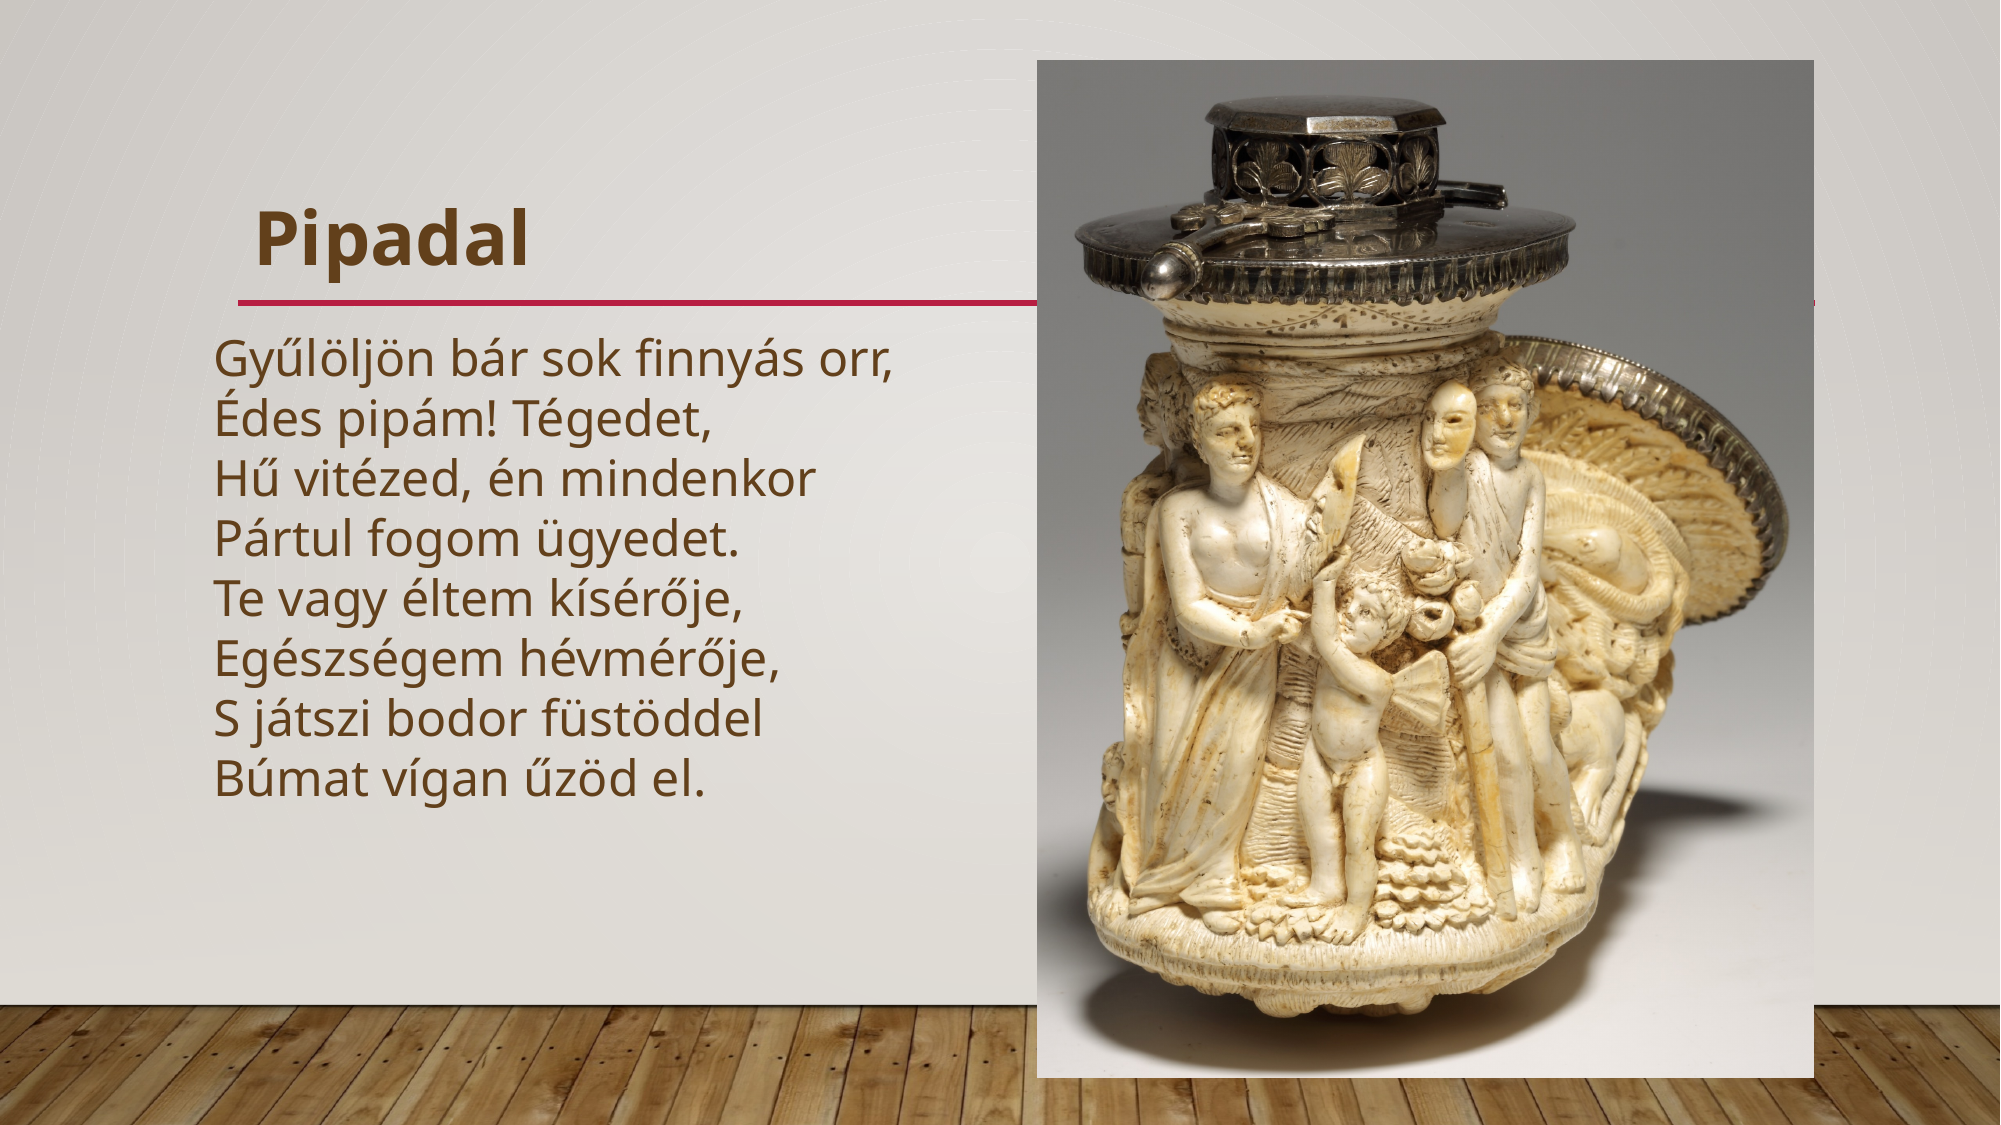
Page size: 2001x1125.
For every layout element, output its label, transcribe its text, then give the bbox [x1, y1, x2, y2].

picture [0, 1005, 2000, 1125]
text_box Gyűlöljön bár sok finnyás orr, Édes pipám! Tégedet, Hű vitézed, én mindenkor Pártul fogom ügyedet. Te vagy éltem kísérője, Egészségem hévmérője, S játszi bodor füstöddel Búmat vígan űzöd el. [198, 319, 911, 814]
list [1037, 60, 1814, 1078]
title Pipadal [238, 193, 1037, 366]
